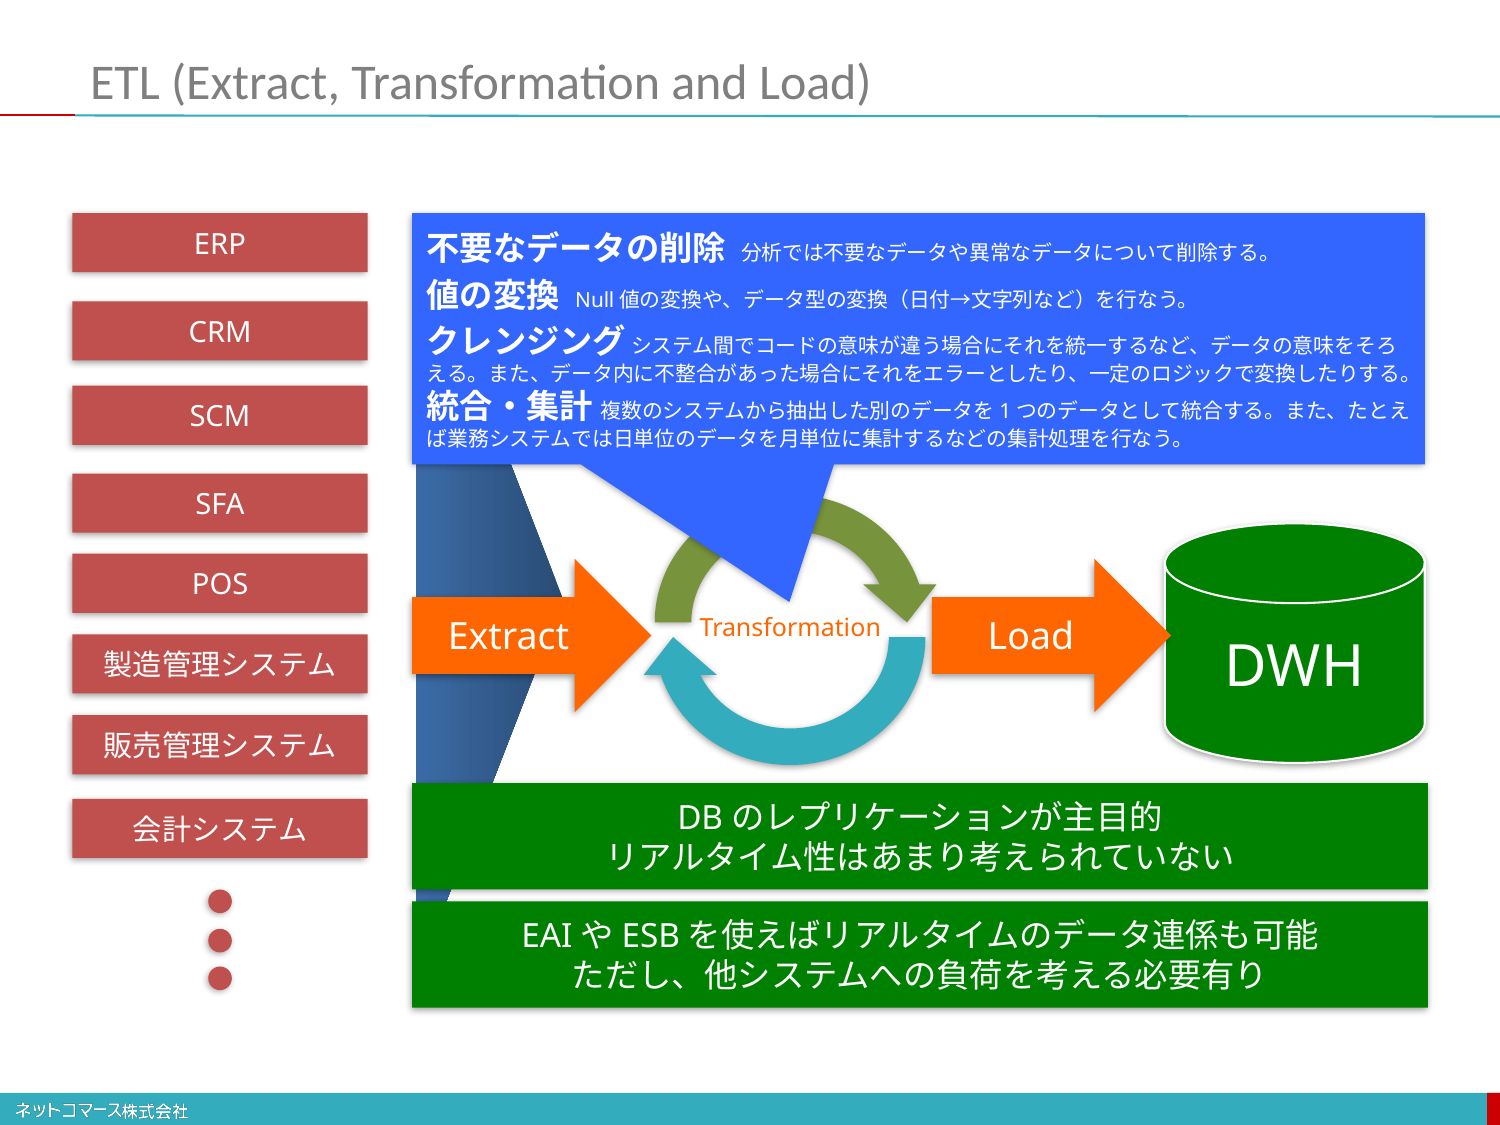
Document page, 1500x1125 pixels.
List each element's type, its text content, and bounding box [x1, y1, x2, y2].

title ETL (Extract, Transformation and Load) [75, 45, 1500, 114]
text_box EAIやESBを使えばリアルタイムのデータ連係も可能 ただし、他システムへの負荷を考える必要有り [409, 898, 1431, 1011]
text_box [415, 475, 561, 593]
text_box Extract [433, 604, 584, 664]
text_box [408, 555, 631, 716]
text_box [636, 475, 944, 784]
picture [16, 1101, 188, 1120]
text_box Load [972, 604, 1090, 664]
text_box DBのレプリケーションが主目的 リアルタイム性はあまり考えられていない [409, 780, 1431, 893]
text_box 製造管理システム [69, 631, 371, 697]
text_box ERP [69, 210, 371, 275]
text_box 販売管理システム [69, 712, 371, 777]
text_box POS [69, 551, 371, 616]
text_box [948, 555, 1175, 716]
text_box [415, 686, 530, 778]
text_box CRM [69, 298, 371, 364]
text_box 会計システム [69, 796, 371, 861]
text_box [205, 925, 235, 956]
text_box [205, 963, 235, 994]
text_box SCM [69, 383, 371, 448]
text_box 不要なデータの削除 分析では不要なデータや異常なデータについて削除する。 値の変換 Null値の変換や、データ型の変換（日付→文字列など）を行なう。 クレンジング システム間でコードの意味が違う場合にそれを統一するなど、データの意味をそろえる。また、データ内に不整合があった場合にそれをエラーとしたり、一定のロジックで変換したりする。 統合・集計 複数のシステムから抽出した別のデータを1つのデータとして統合する。また、たとえば業務システムでは日単位のデータを月単位に集計するなどの集計処理を行なう。 [408, 210, 1428, 502]
text_box [205, 886, 235, 917]
text_box SFA [69, 470, 371, 536]
text_box DWH [1161, 520, 1428, 767]
